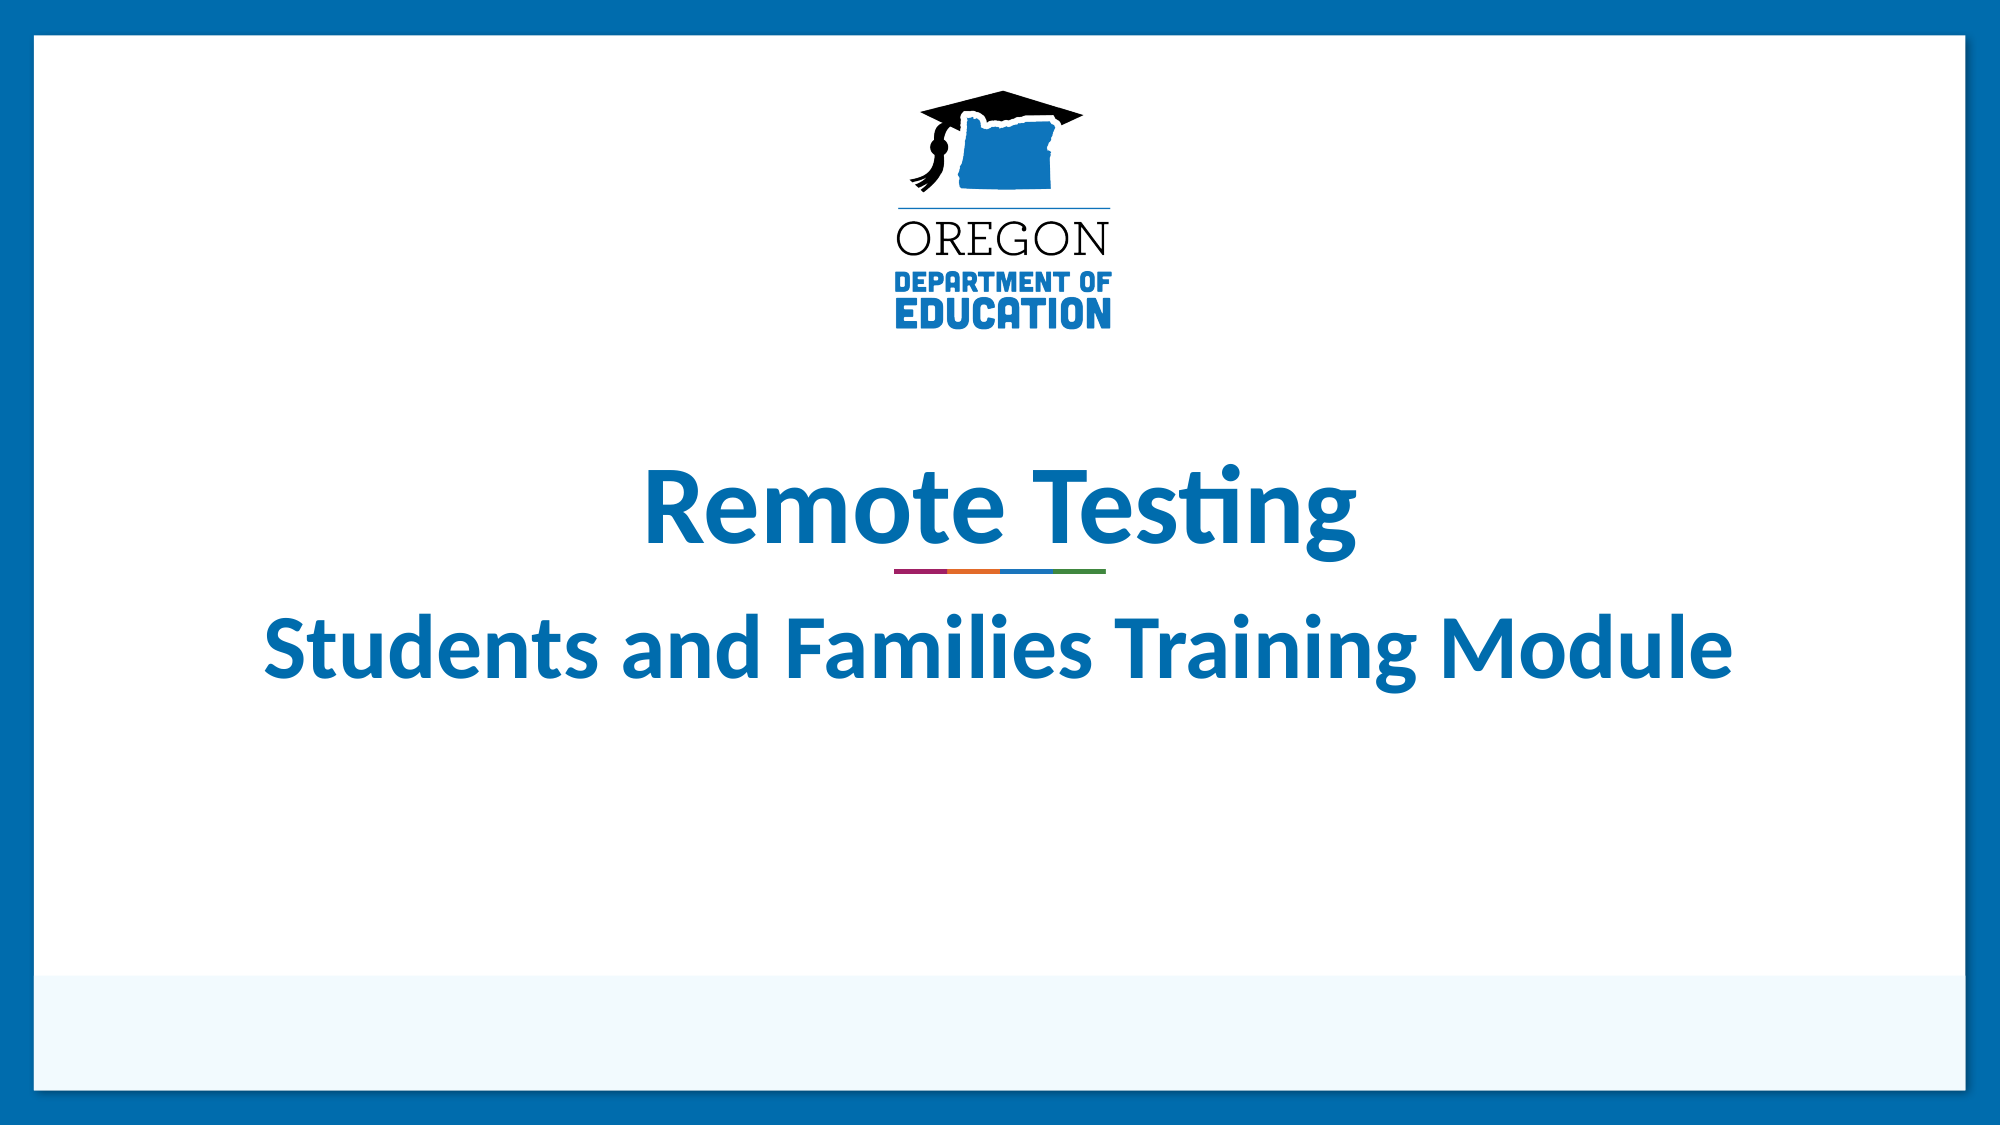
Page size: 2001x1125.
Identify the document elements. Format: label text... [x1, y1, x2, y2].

title Remote Testing [249, 407, 1750, 576]
subtitle Students and Families Training Module [237, 592, 1763, 864]
picture [825, 35, 1175, 391]
